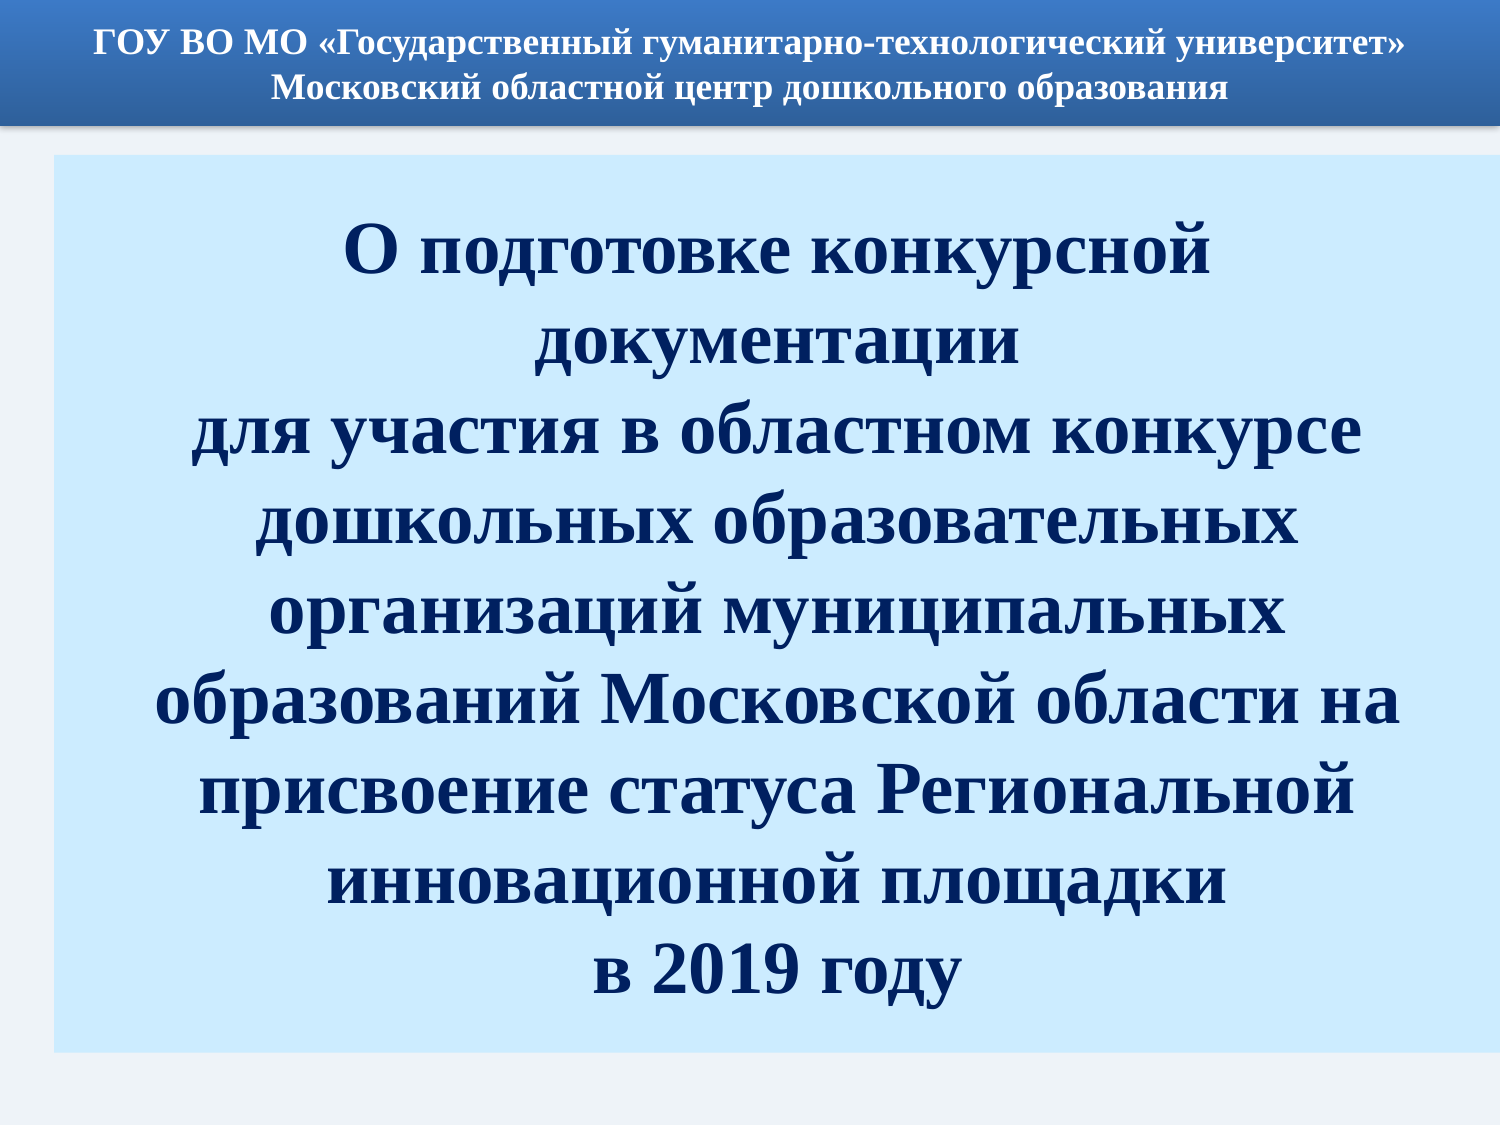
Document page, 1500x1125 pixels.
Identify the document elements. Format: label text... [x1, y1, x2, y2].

title О подготовке конкурсной документации для участия в областном конкурсе дошкольных образовательных организаций муниципальных образований Московской области на присвоение статуса Региональной инновационной площадки в 2019 году [54, 154, 1500, 1053]
text_box ГОУ ВО МО «Государственный гуманитарно-технологический университет» Московский областной центр дошкольного образования [0, 0, 1500, 126]
